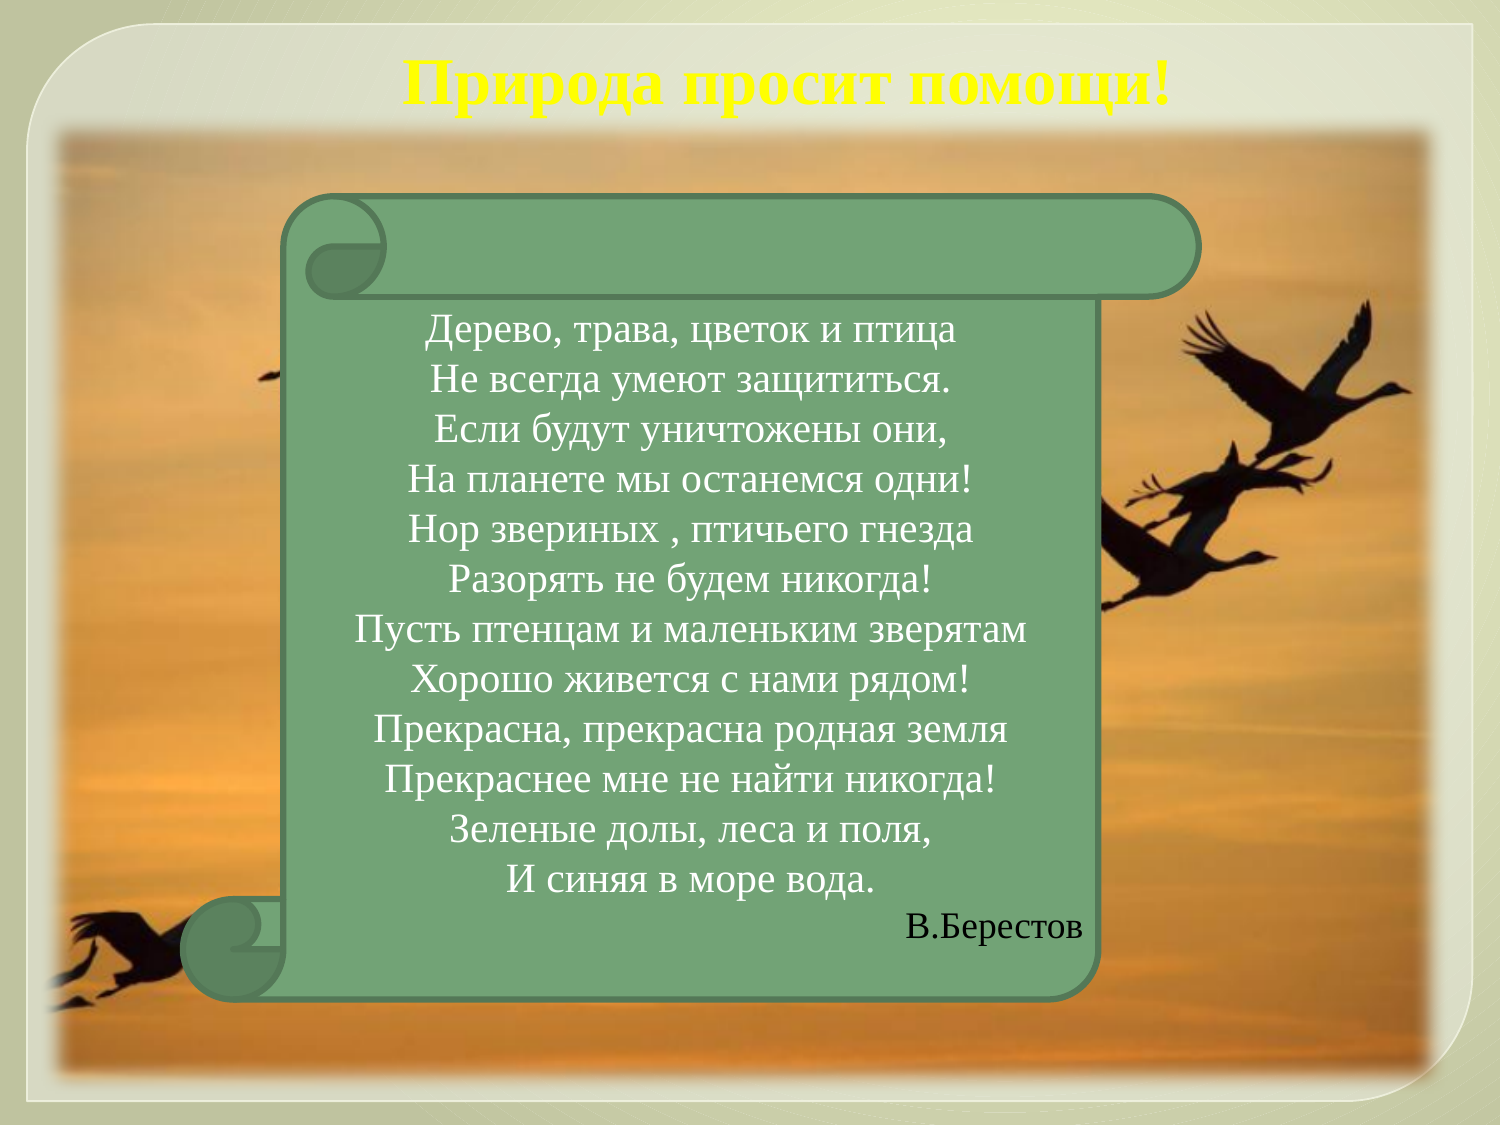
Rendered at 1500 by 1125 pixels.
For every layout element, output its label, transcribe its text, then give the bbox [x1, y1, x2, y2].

picture [41, 113, 1448, 1095]
text_box Природа просит помощи! [383, 30, 1194, 113]
